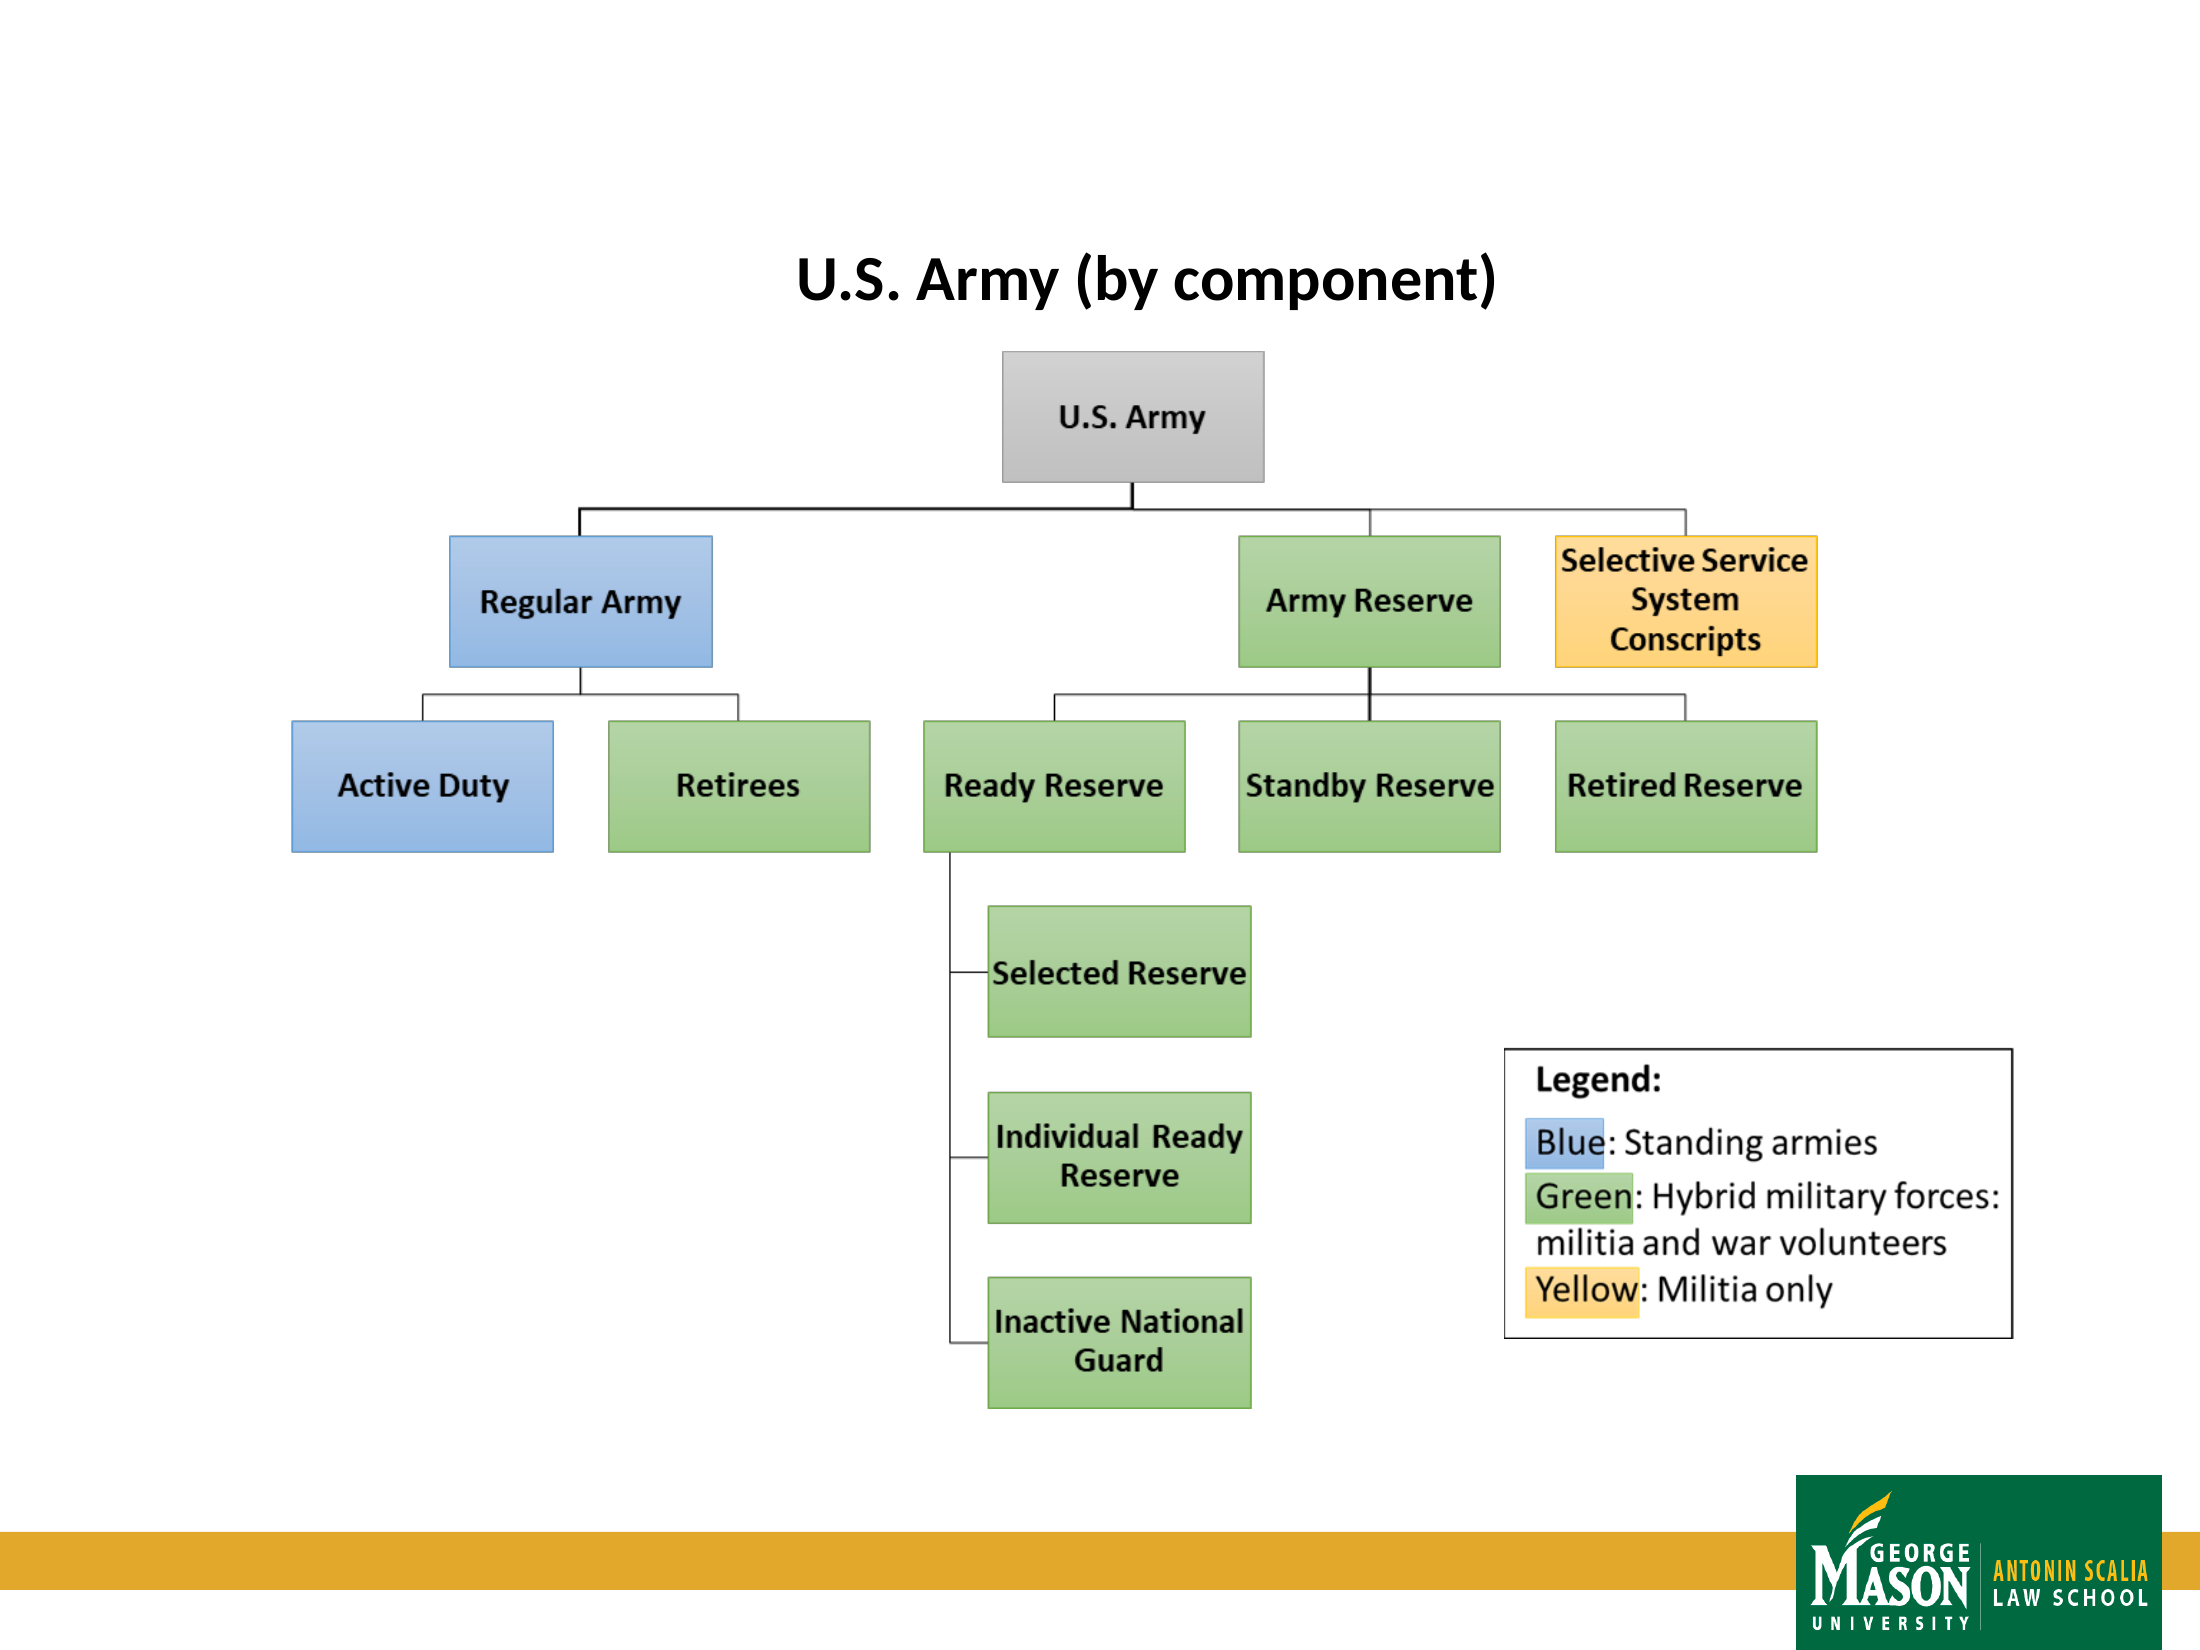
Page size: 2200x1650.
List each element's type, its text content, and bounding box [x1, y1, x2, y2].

picture [1796, 1475, 2162, 1650]
picture [86, 351, 2021, 1409]
title U.S. Army (by component) [595, 221, 1700, 327]
